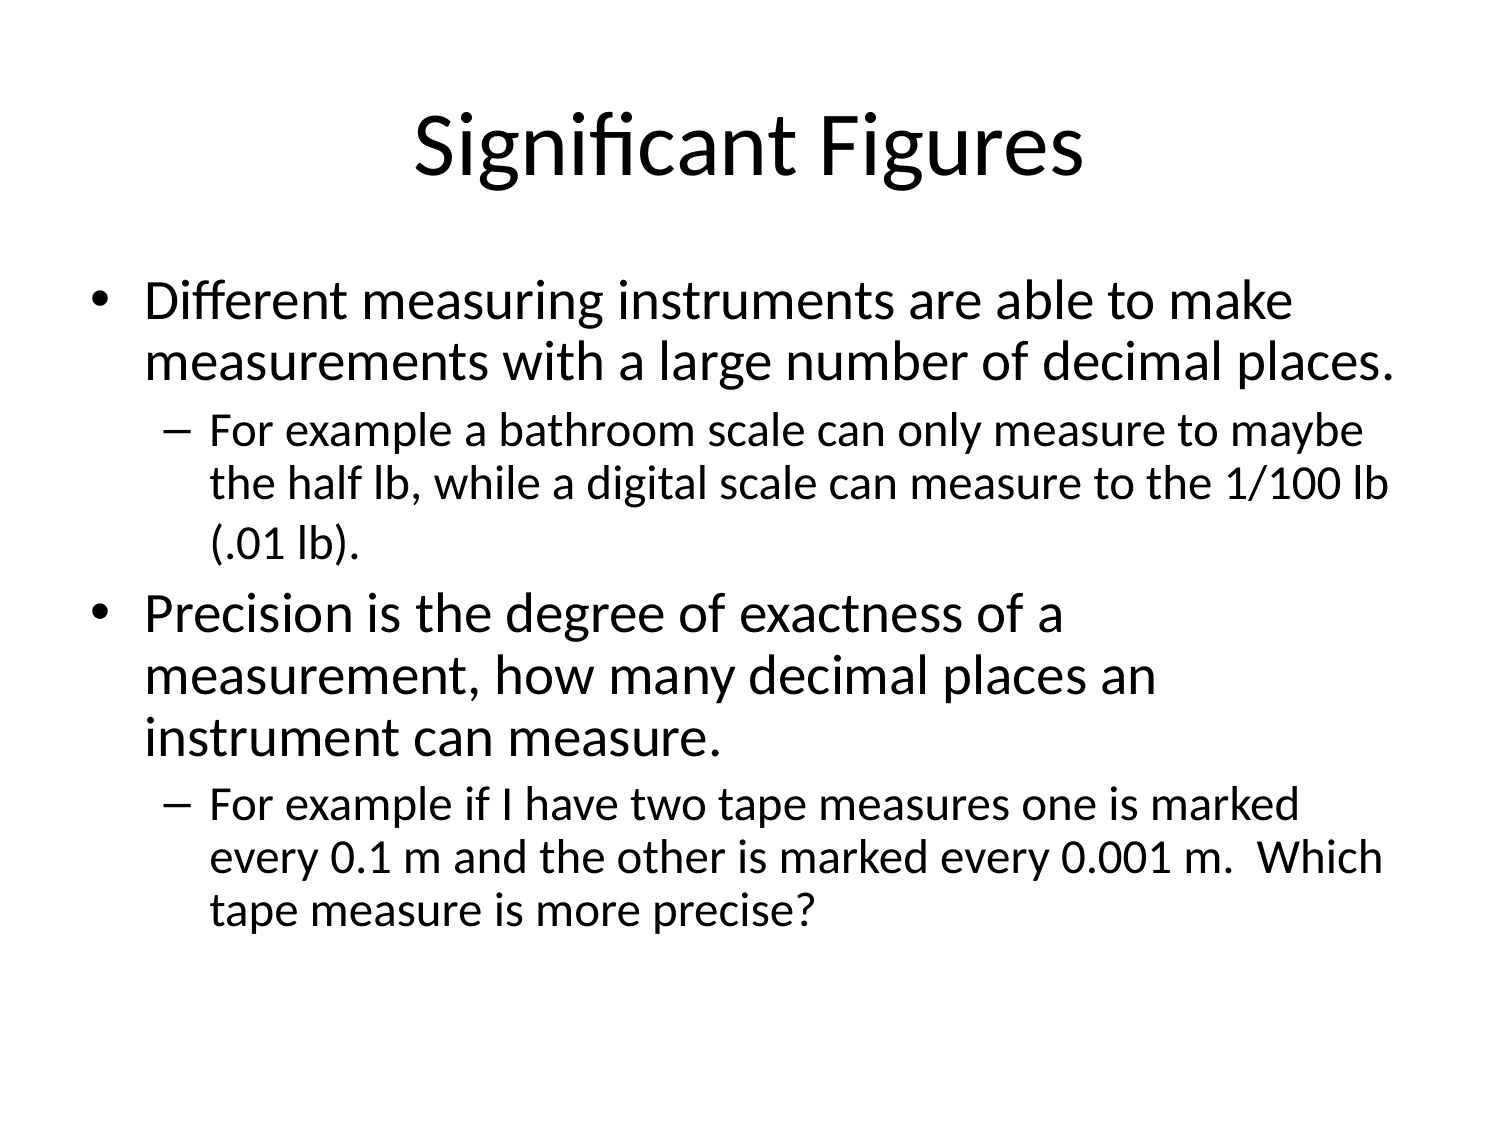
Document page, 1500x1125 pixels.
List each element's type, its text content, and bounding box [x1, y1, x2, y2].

list Different measuring instruments are able to make measurements with a large number of decimal places. For example a bathroom scale can only measure to maybe the half lb, while a digital scale can measure to the 1/100 lb (.01 lb). Precision is the degree of exactness of a measurement, how many decimal places an instrument can measure. For example if I have two tape measures one is marked every 0.1 m and the other is marked every 0.001 m. Which tape measure is more precise? [74, 262, 1426, 1006]
title Significant Figures [74, 44, 1426, 233]
